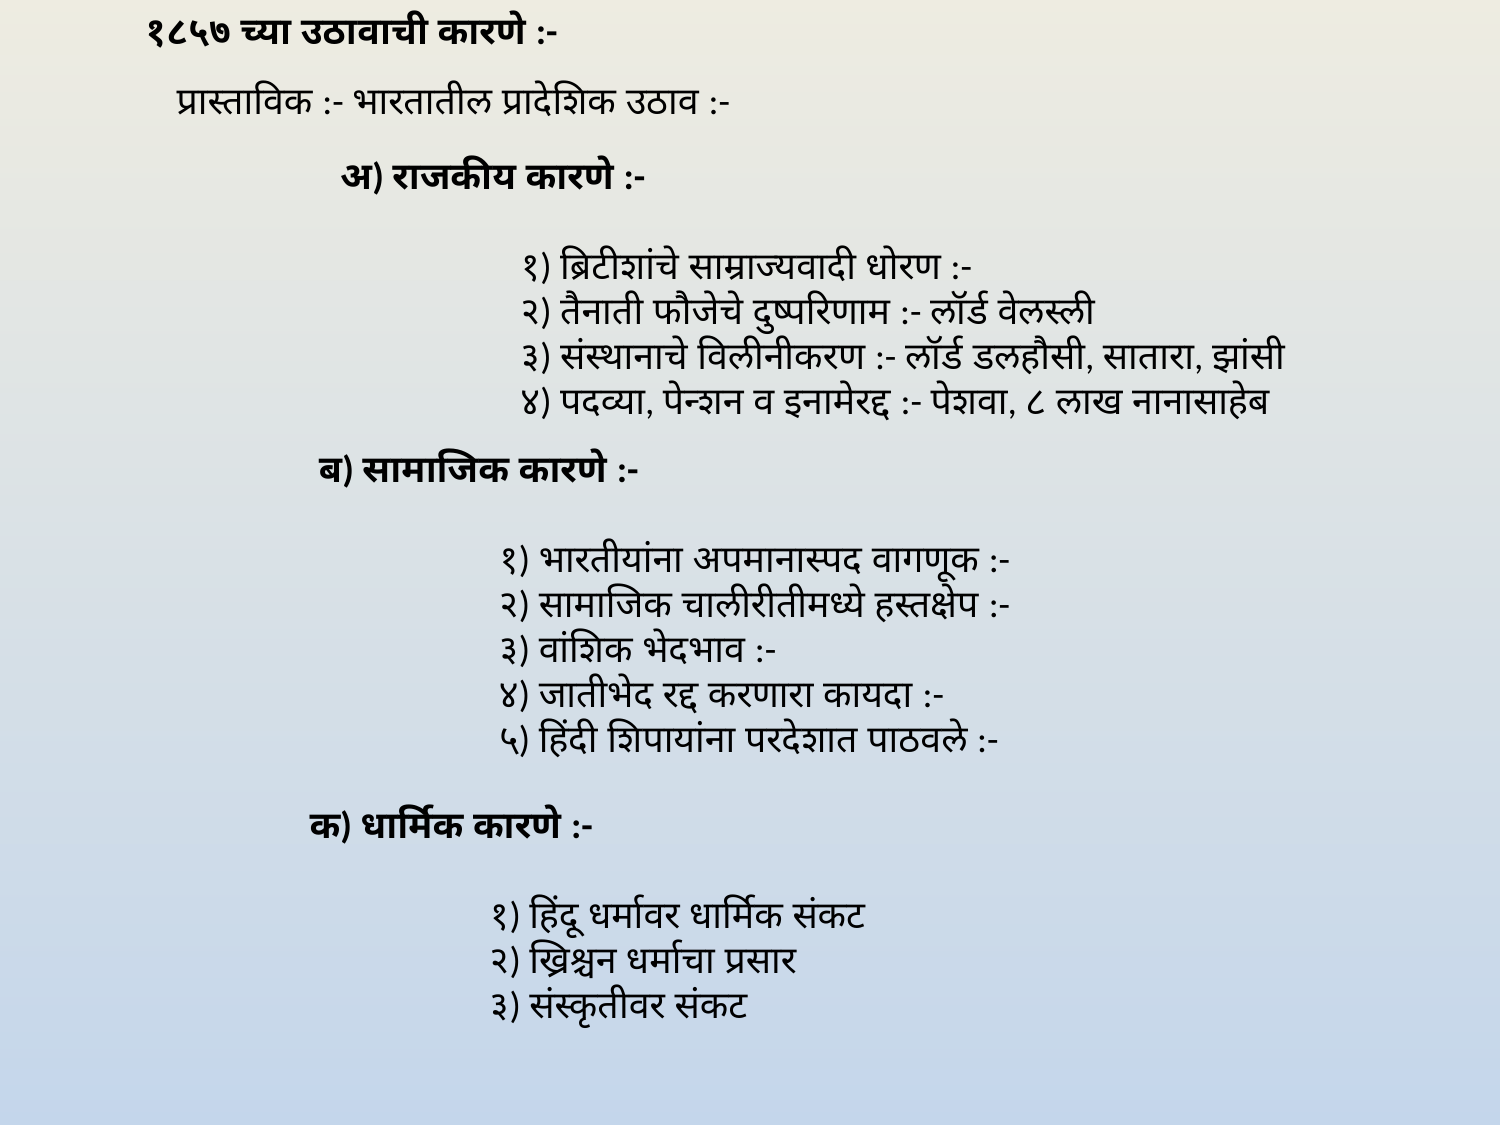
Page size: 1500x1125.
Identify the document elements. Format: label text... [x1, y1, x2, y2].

text_box प्रास्ताविक :- भारतातील प्रादेशिक उठाव :- [161, 69, 745, 220]
text_box ब) सामाजिक कारणे :- १) भारतीयांना अपमानास्पद वागणूक :- २) सामाजिक चालीरीतीमध्ये हस्तक्षेप :- ३) वांशिक भेदभाव :- ४) जातीभेद रद्द करणारा कायदा :- ५) हिंदी शिपायांना परदेशात पाठवले :- [304, 437, 1034, 858]
text_box अ) राजकीय कारणे :- १) ब्रिटीशांचे साम्राज्यवादी धोरण :- २) तैनाती फौजेचे दुष्परिणाम :- लॉर्ड वेलस्ली ३) संस्थानाचे विलीनीकरण :- लॉर्ड डलहौसी, सातारा, झांसी ४) पदव्या, पेन्शन व इनामेरद्द :- पेशवा, ८ लाख नानासाहेब [325, 145, 1300, 520]
text_box क) धार्मिक कारणे :- १) हिंदू धर्मावर धार्मिक संकट २) ख्रिश्चन धर्माचा प्रसार ३) संस्कृतीवर संकट [294, 793, 891, 1124]
text_box १८५७ च्या उठावाची कारणे :- [130, 0, 573, 60]
